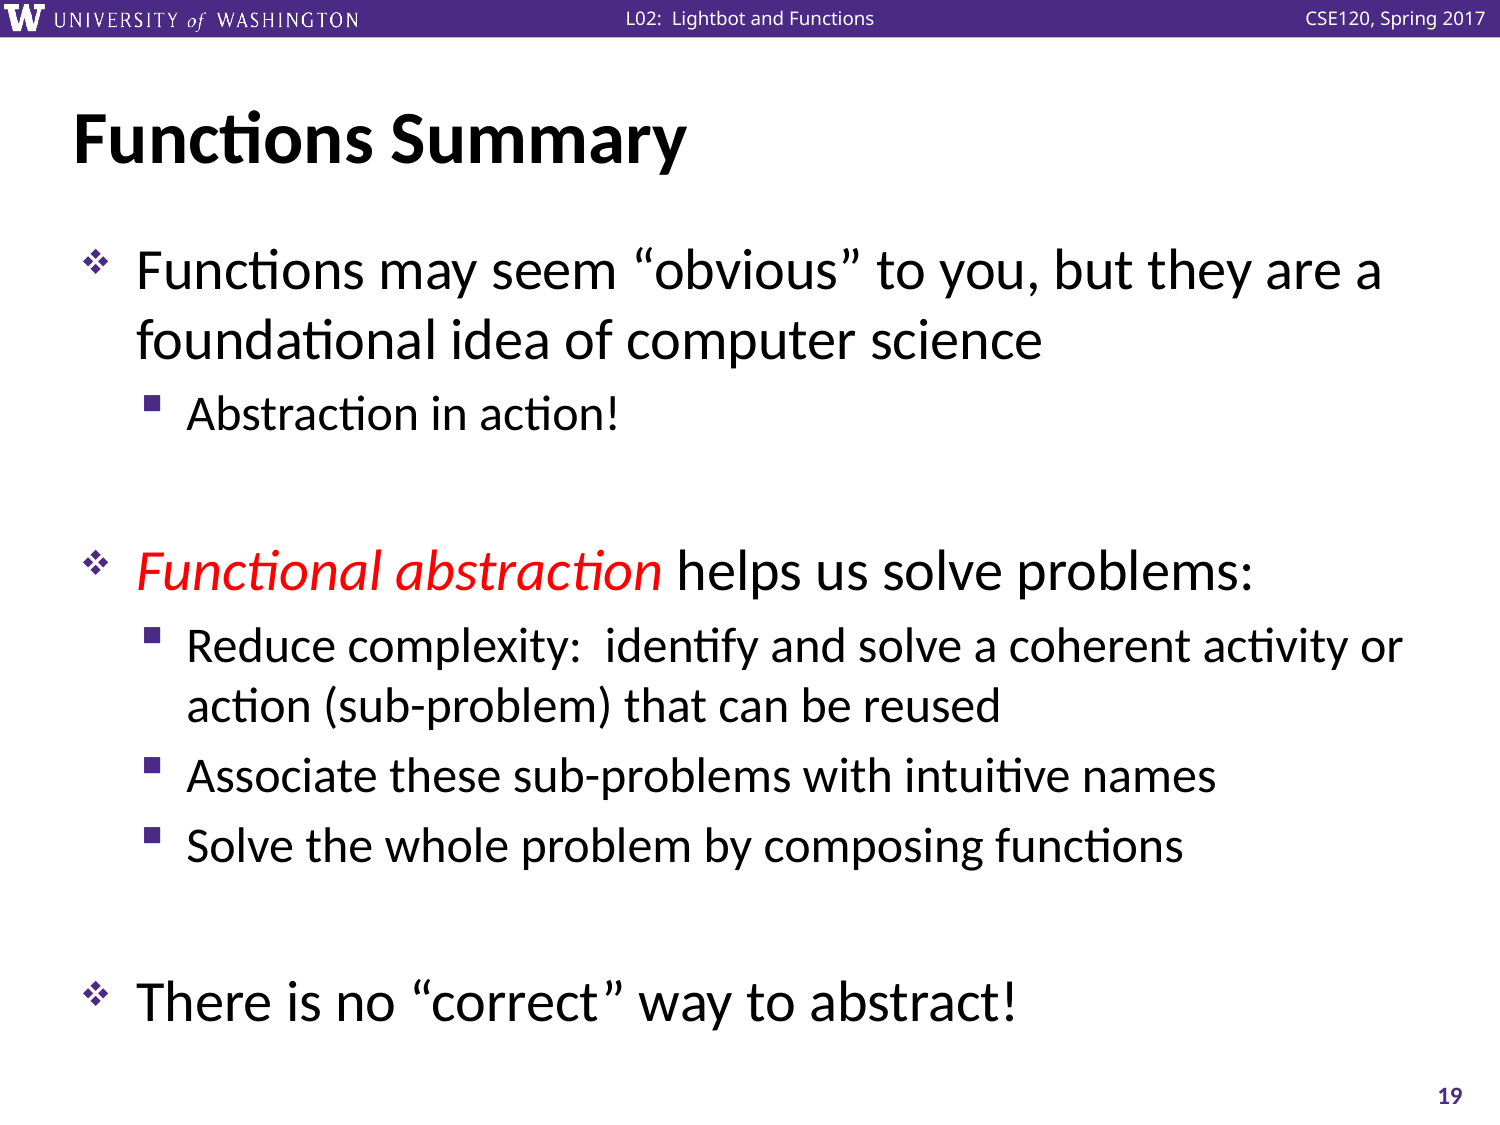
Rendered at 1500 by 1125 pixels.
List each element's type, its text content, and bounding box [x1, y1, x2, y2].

slide_number 19 [1400, 1065, 1500, 1125]
title Functions Summary [58, 71, 1438, 197]
list Functions may seem “obvious” to you, but they are a foundational idea of computer science Abstraction in action! Functional abstraction helps us solve problems: Reduce complexity: identify and solve a coherent activity or action (sub-problem) that can be reused Associate these sub-problems with intuitive names Solve the whole problem by composing functions There is no “correct” way to abstract! [64, 223, 1438, 1040]
picture [4, 4, 358, 32]
